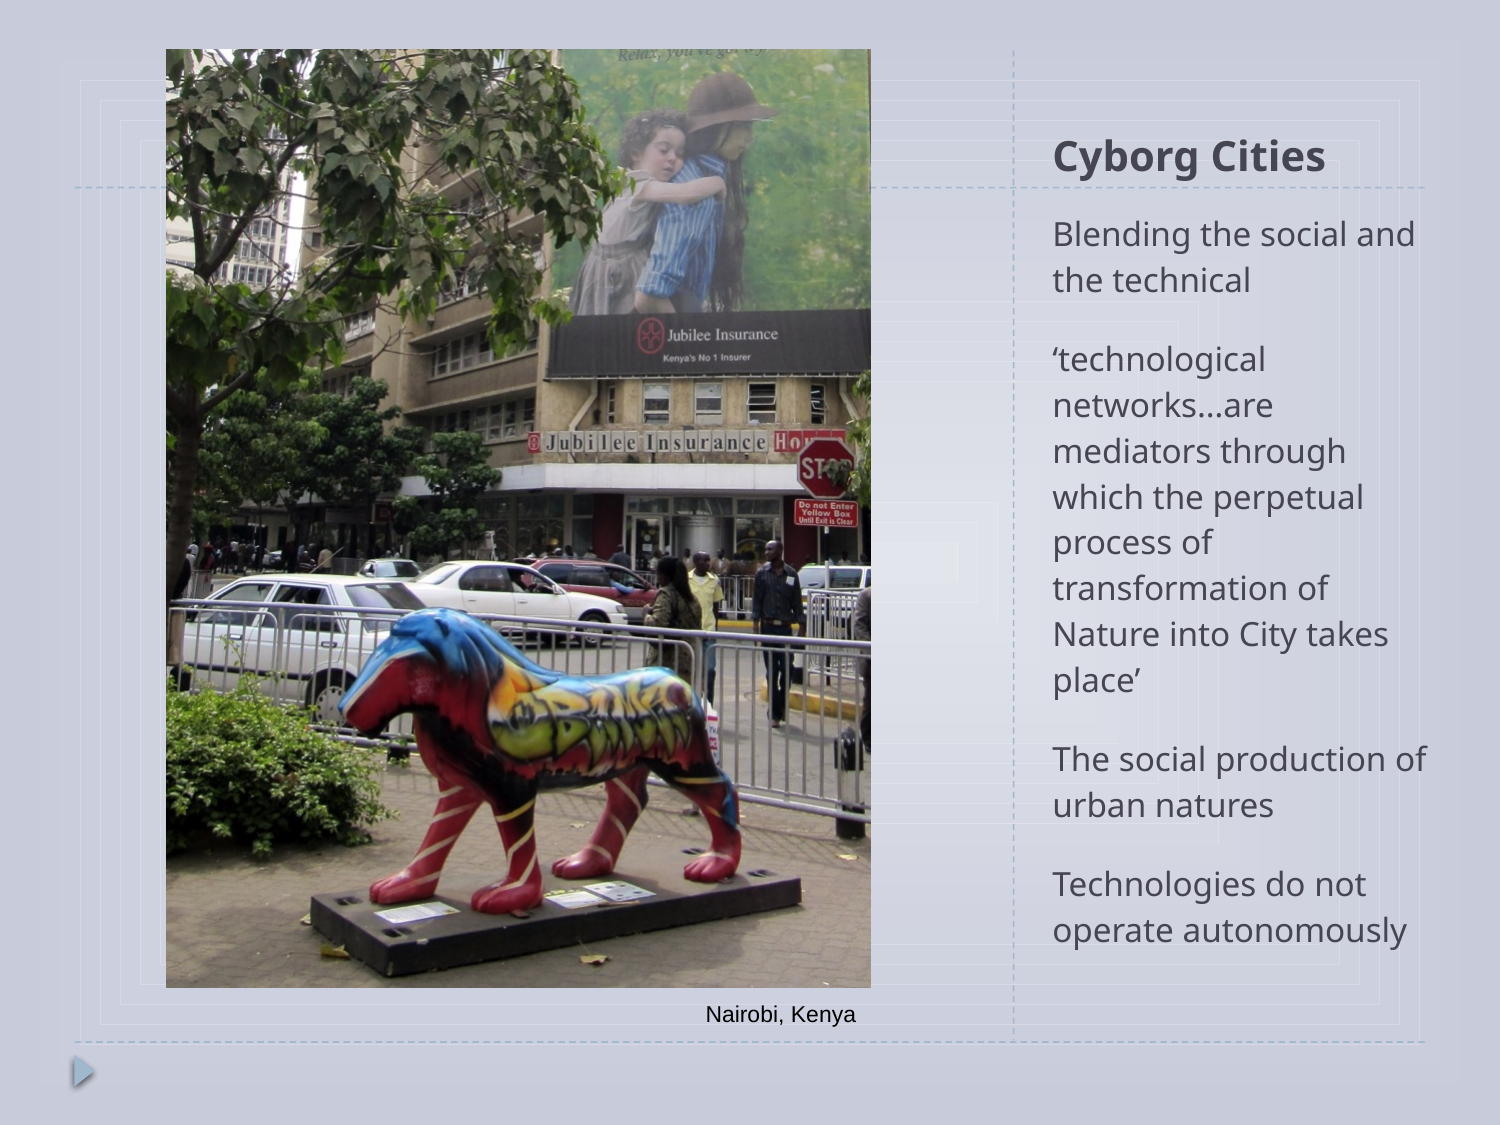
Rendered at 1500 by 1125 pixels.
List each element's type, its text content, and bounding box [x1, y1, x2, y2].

text_box Nairobi, Kenya [575, 1000, 871, 1035]
list Blending the social and the technical ‘technological networks…are mediators through which the perpetual process of transformation of Nature into City takes place’ The social production of urban natures Technologies do not operate autonomously [1037, 200, 1450, 995]
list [166, 49, 871, 988]
title Cyborg Cities [1037, 50, 1450, 188]
